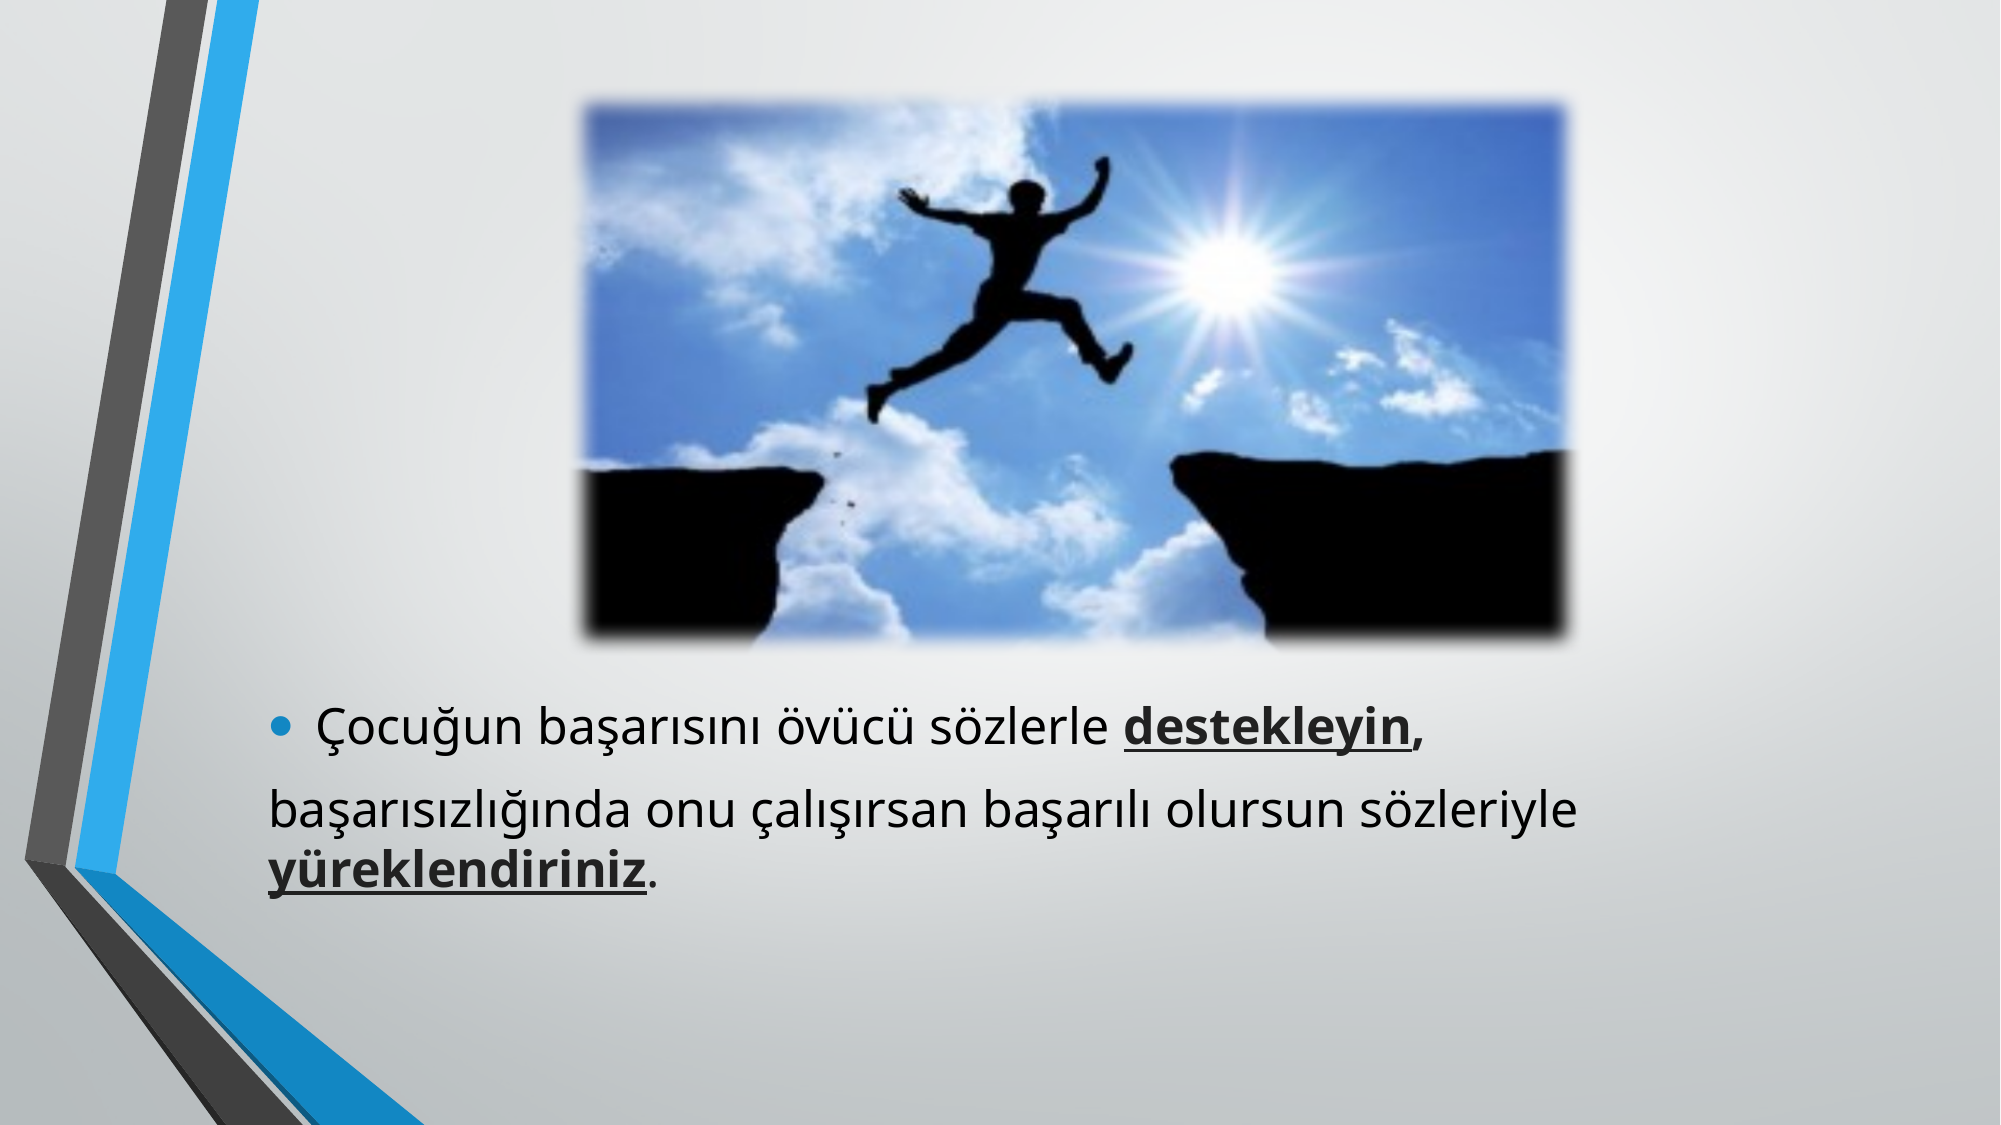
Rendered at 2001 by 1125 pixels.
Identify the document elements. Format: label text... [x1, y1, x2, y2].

list Çocuğun başarısını övücü sözlerle destekleyin, başarısızlığında onu çalışırsan başarılı olursun sözleriyle yüreklendiriniz. [253, 498, 1897, 1012]
picture [566, 86, 1584, 658]
